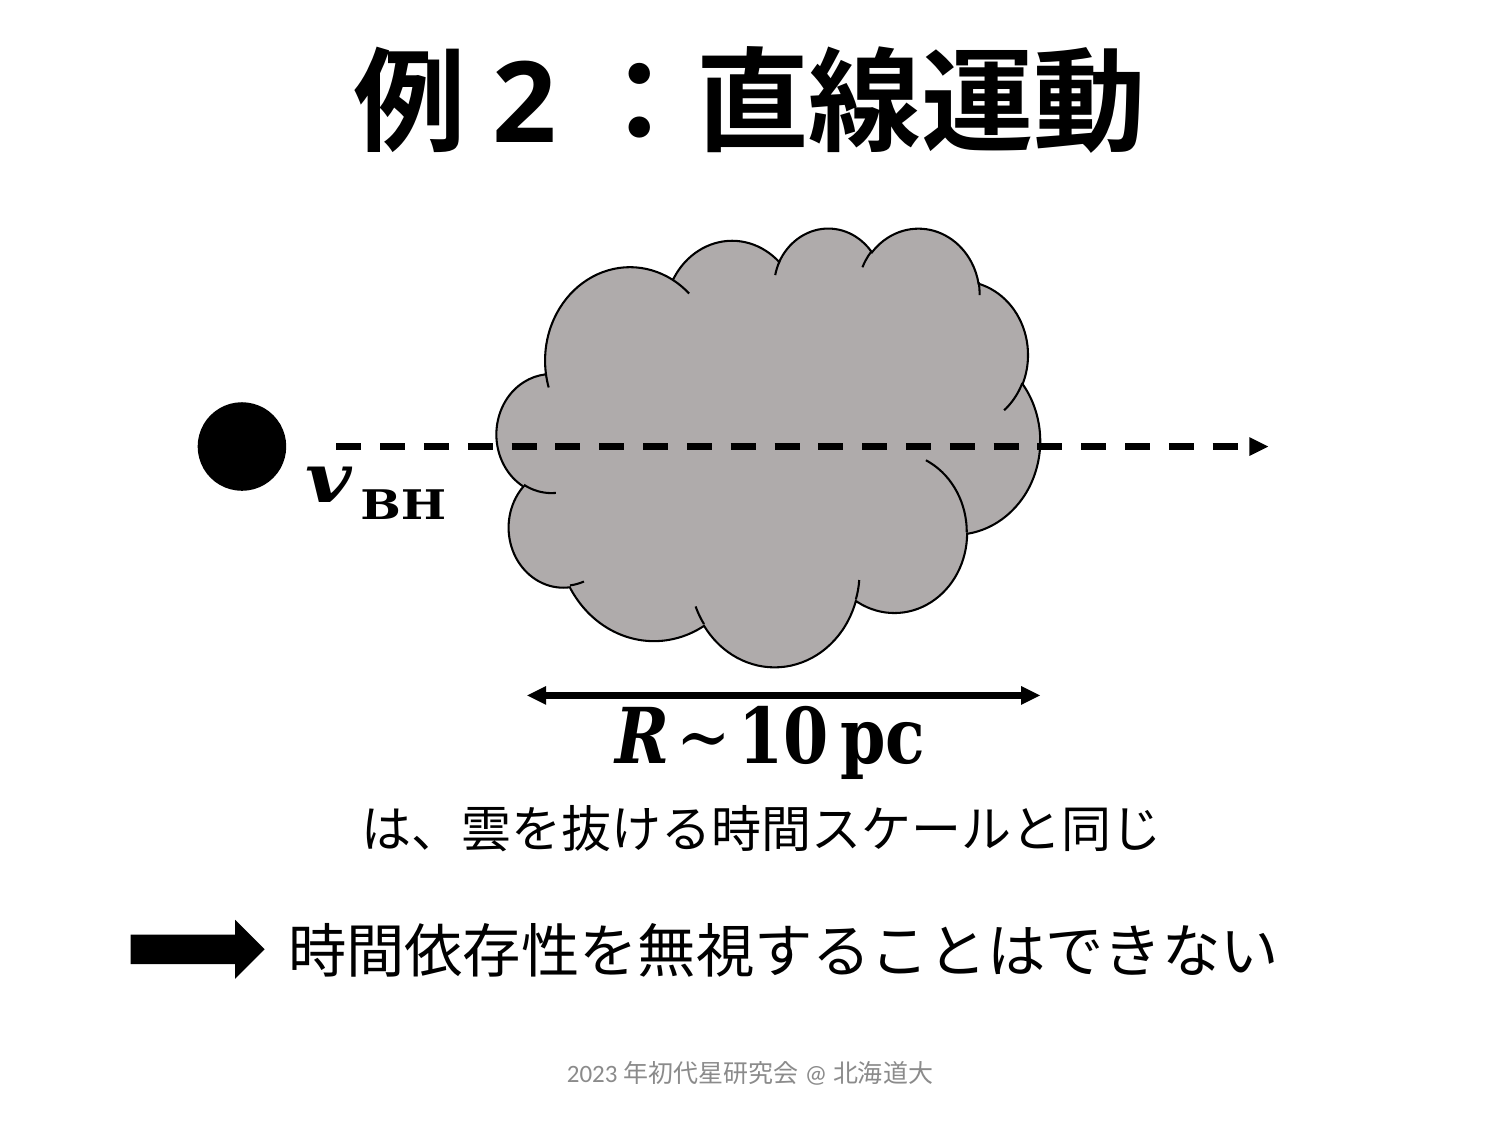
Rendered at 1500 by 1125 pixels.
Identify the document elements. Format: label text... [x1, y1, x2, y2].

text_box 時間依存性を無視することはできない [273, 906, 1294, 992]
text_box [495, 227, 1042, 446]
text_box [129, 917, 267, 982]
text_box [196, 401, 288, 492]
text_box [496, 447, 1041, 669]
footer 2023年初代星研究会@北海道大 [496, 1042, 1004, 1103]
text_box 例2：直線運動 [338, 22, 1162, 173]
